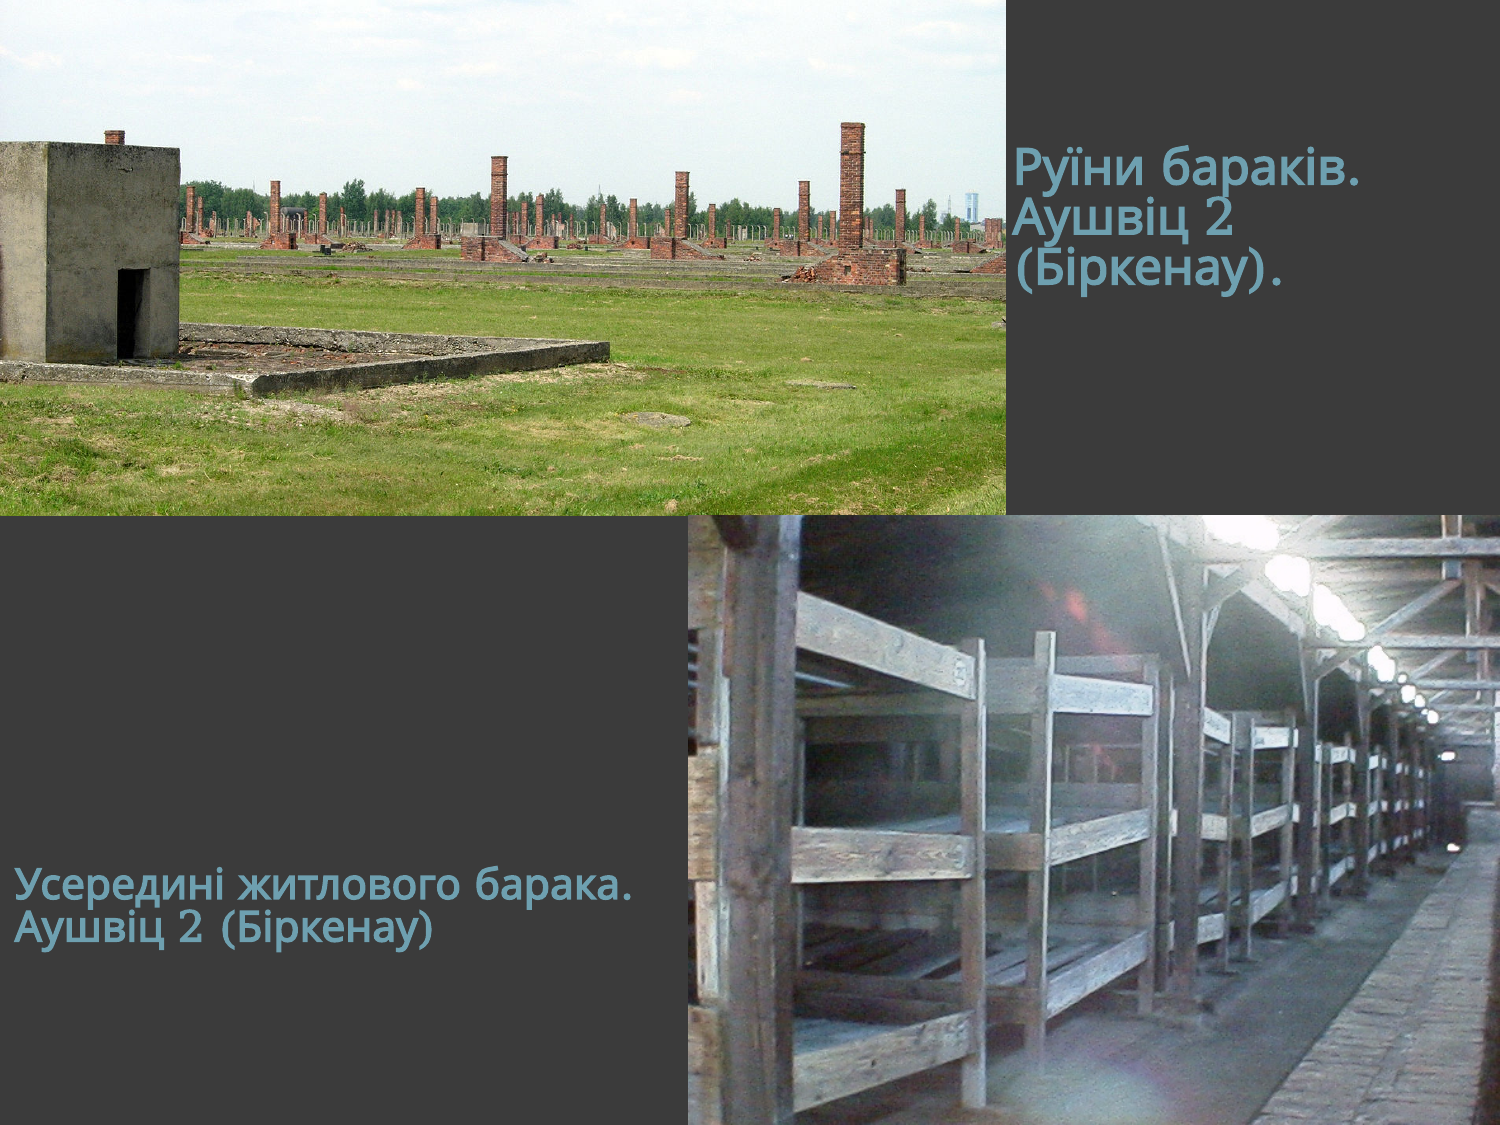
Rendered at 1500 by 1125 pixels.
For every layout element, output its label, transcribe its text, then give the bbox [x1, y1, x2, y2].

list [687, 515, 1500, 1125]
list Усередині житлового барака. Аушвіц 2 (Біркенау) [0, 857, 663, 996]
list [0, 0, 1006, 516]
list Руїни бараків. Аушвіц 2 (Біркенау). [1016, 137, 1500, 346]
